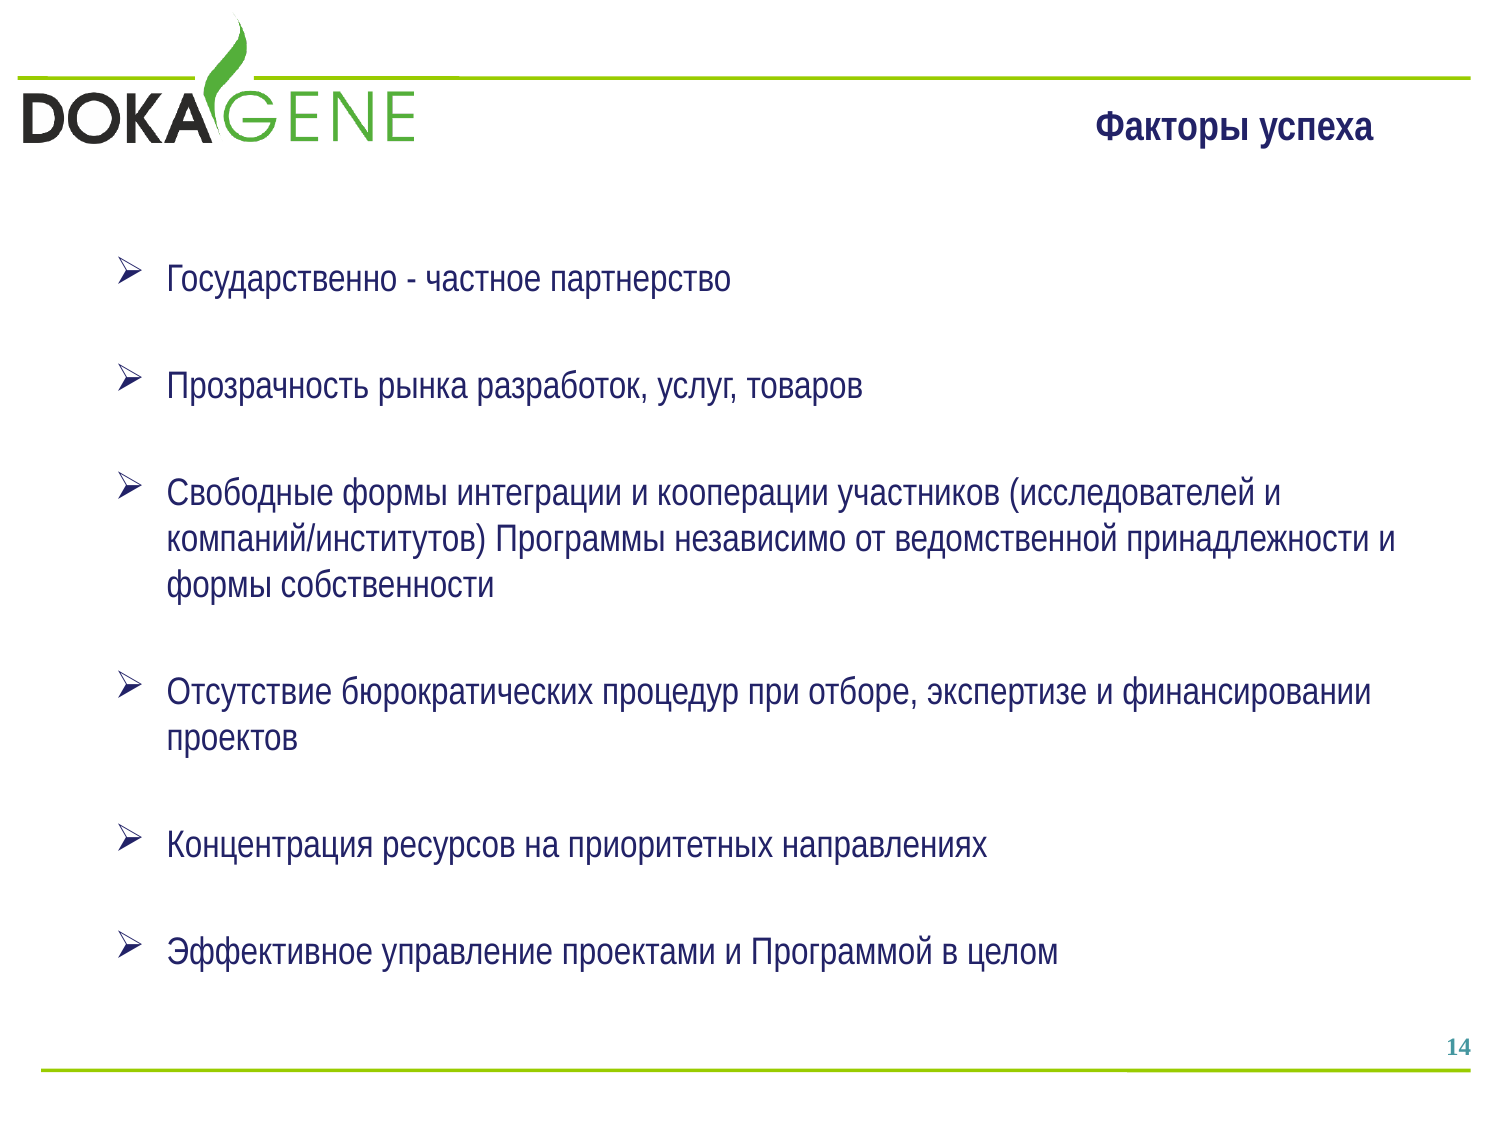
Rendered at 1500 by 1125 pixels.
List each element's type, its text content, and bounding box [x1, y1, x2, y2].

text_box Факторы успеха [1080, 74, 1483, 173]
text_box 14 [1431, 1023, 1500, 1068]
picture [23, 12, 414, 144]
text_box Государственно - частное партнерство Прозрачность рынка разработок, услуг, товаров Свободные формы интеграции и кооперации участников (исследователей и компаний/институтов) Программы независимо от ведомственной принадлежности и формы собственности Отсутствие бюрократических процедур при отборе, экспертизе и финансировании проектов Концентрация ресурсов на приоритетных направлениях Эффективное управление проектами и Программой в целом [100, 191, 1447, 1024]
